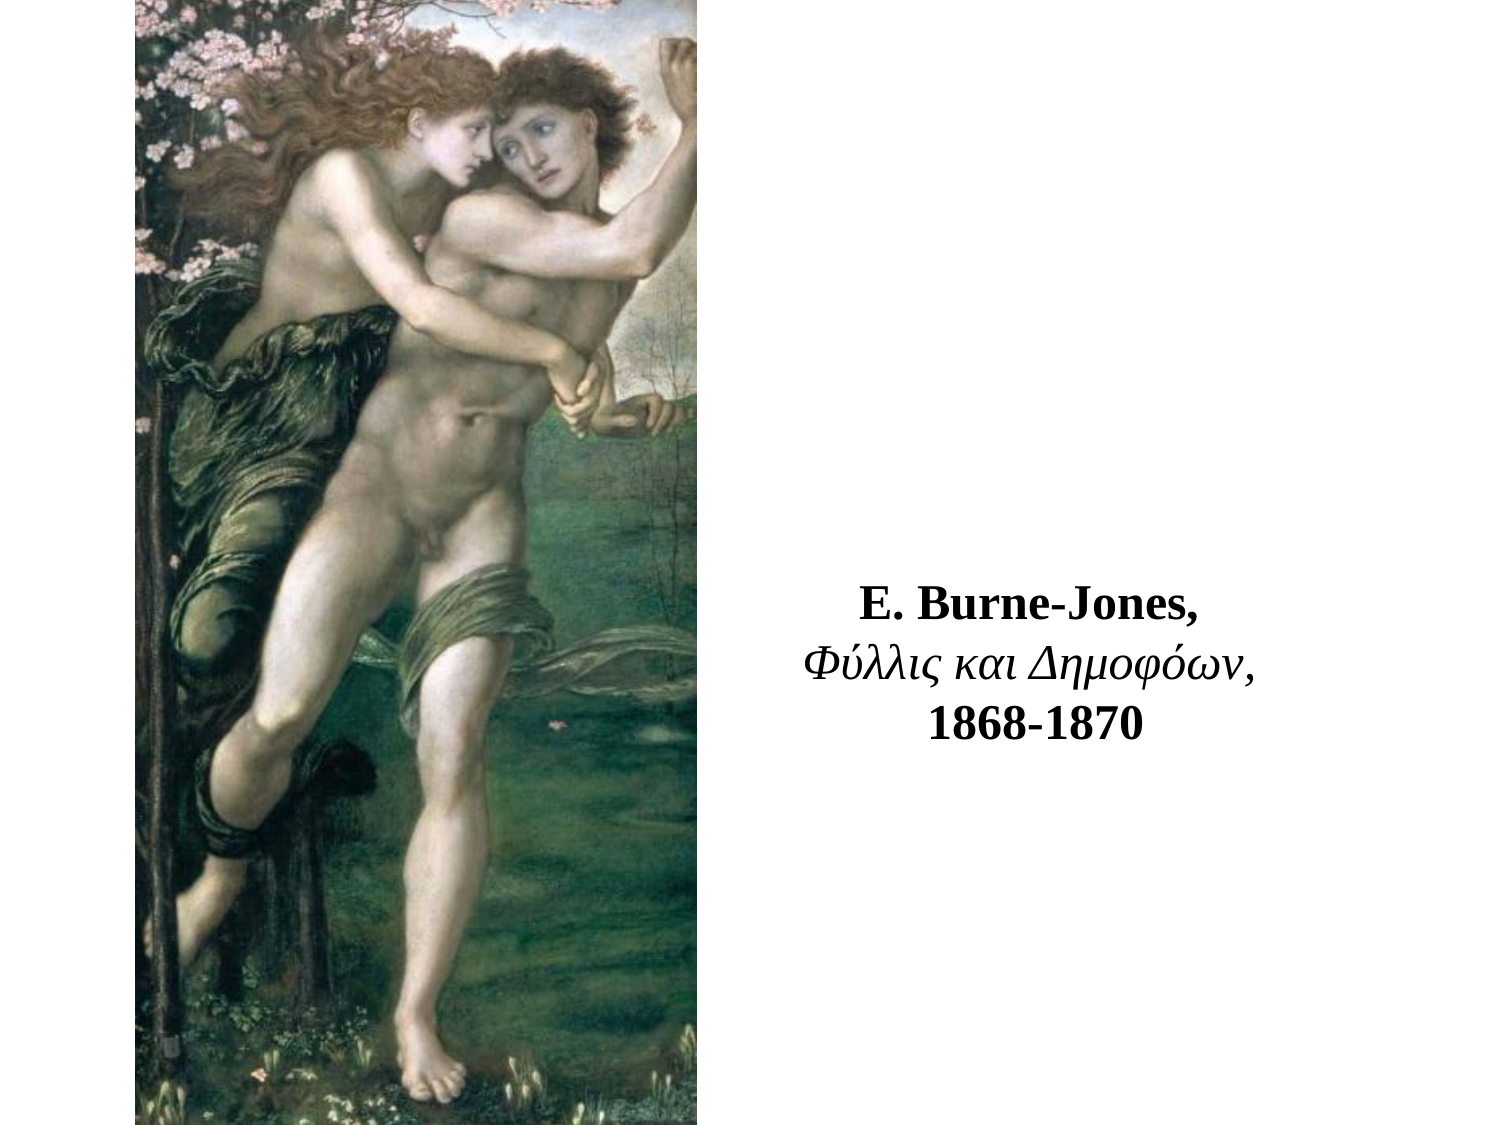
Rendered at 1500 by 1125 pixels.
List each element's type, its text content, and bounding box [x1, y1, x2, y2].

picture [135, 0, 697, 1125]
text_box Ε. Burne-Jones, Φύλλις και Δημοφόων, 1868-1870 [787, 562, 1284, 757]
